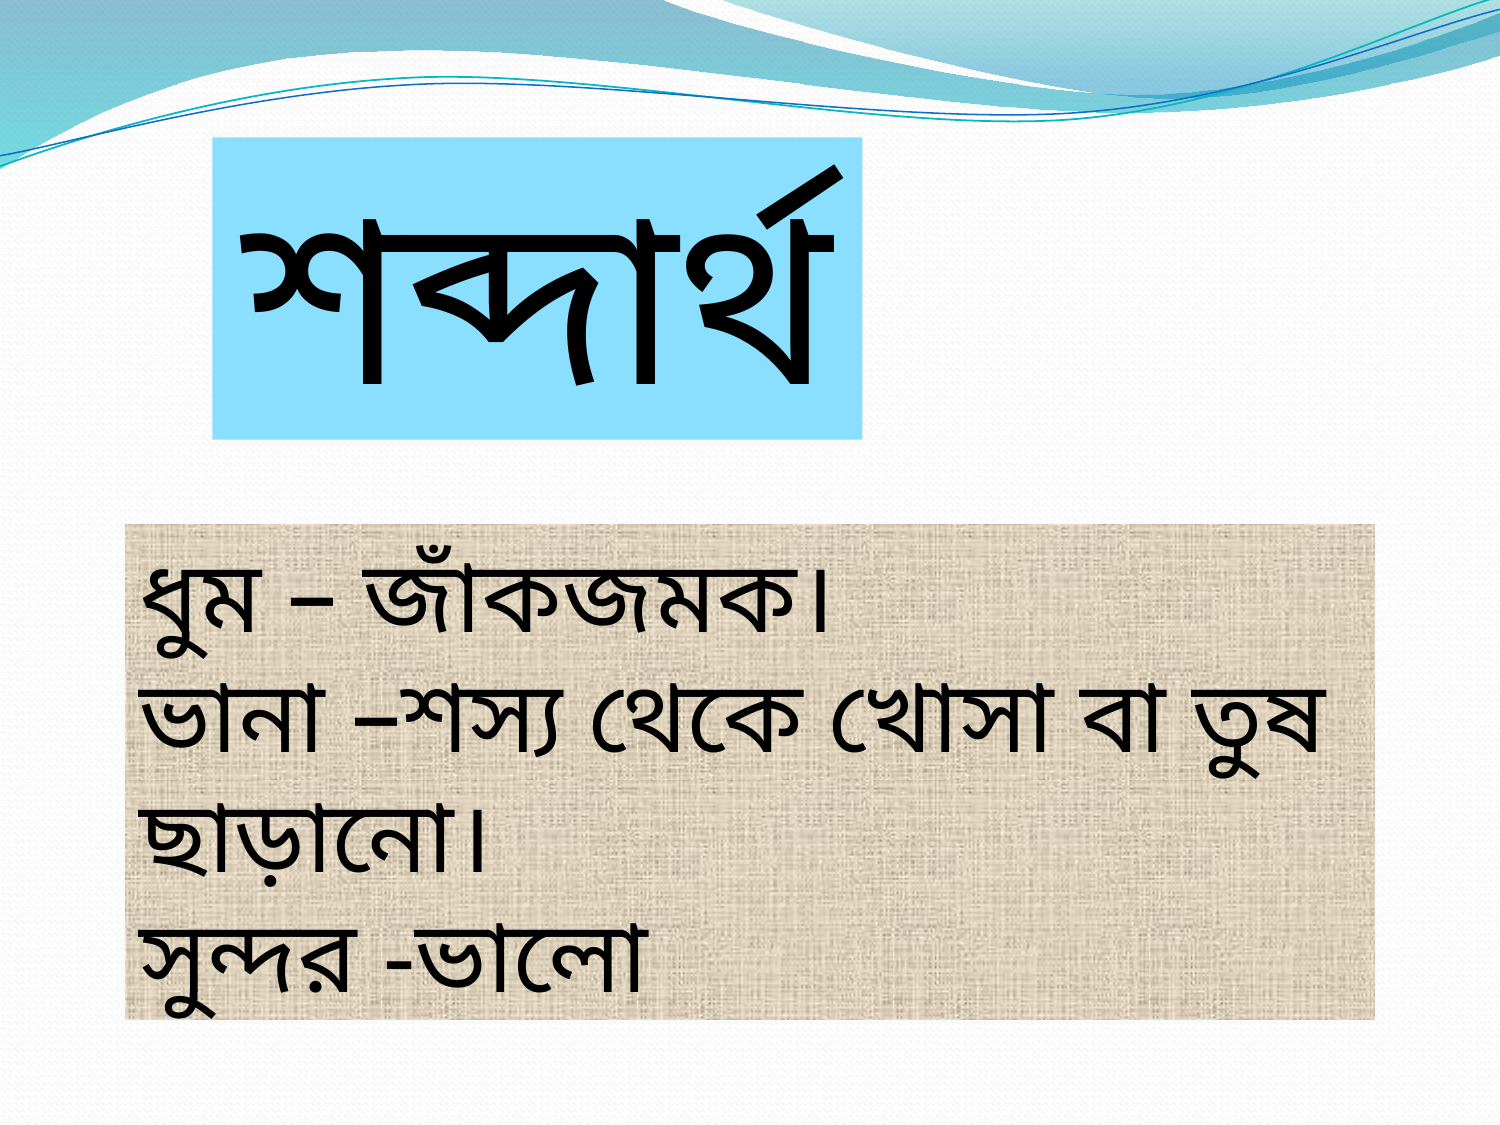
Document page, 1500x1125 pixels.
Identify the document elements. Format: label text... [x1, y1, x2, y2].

text_box শব্দার্থ [212, 137, 863, 440]
text_box ধুম – জাঁকজমক। ভানা –শস্য থেকে খোসা বা তুষ ছাড়ানো। সুন্দর -ভালো [125, 524, 1375, 1020]
